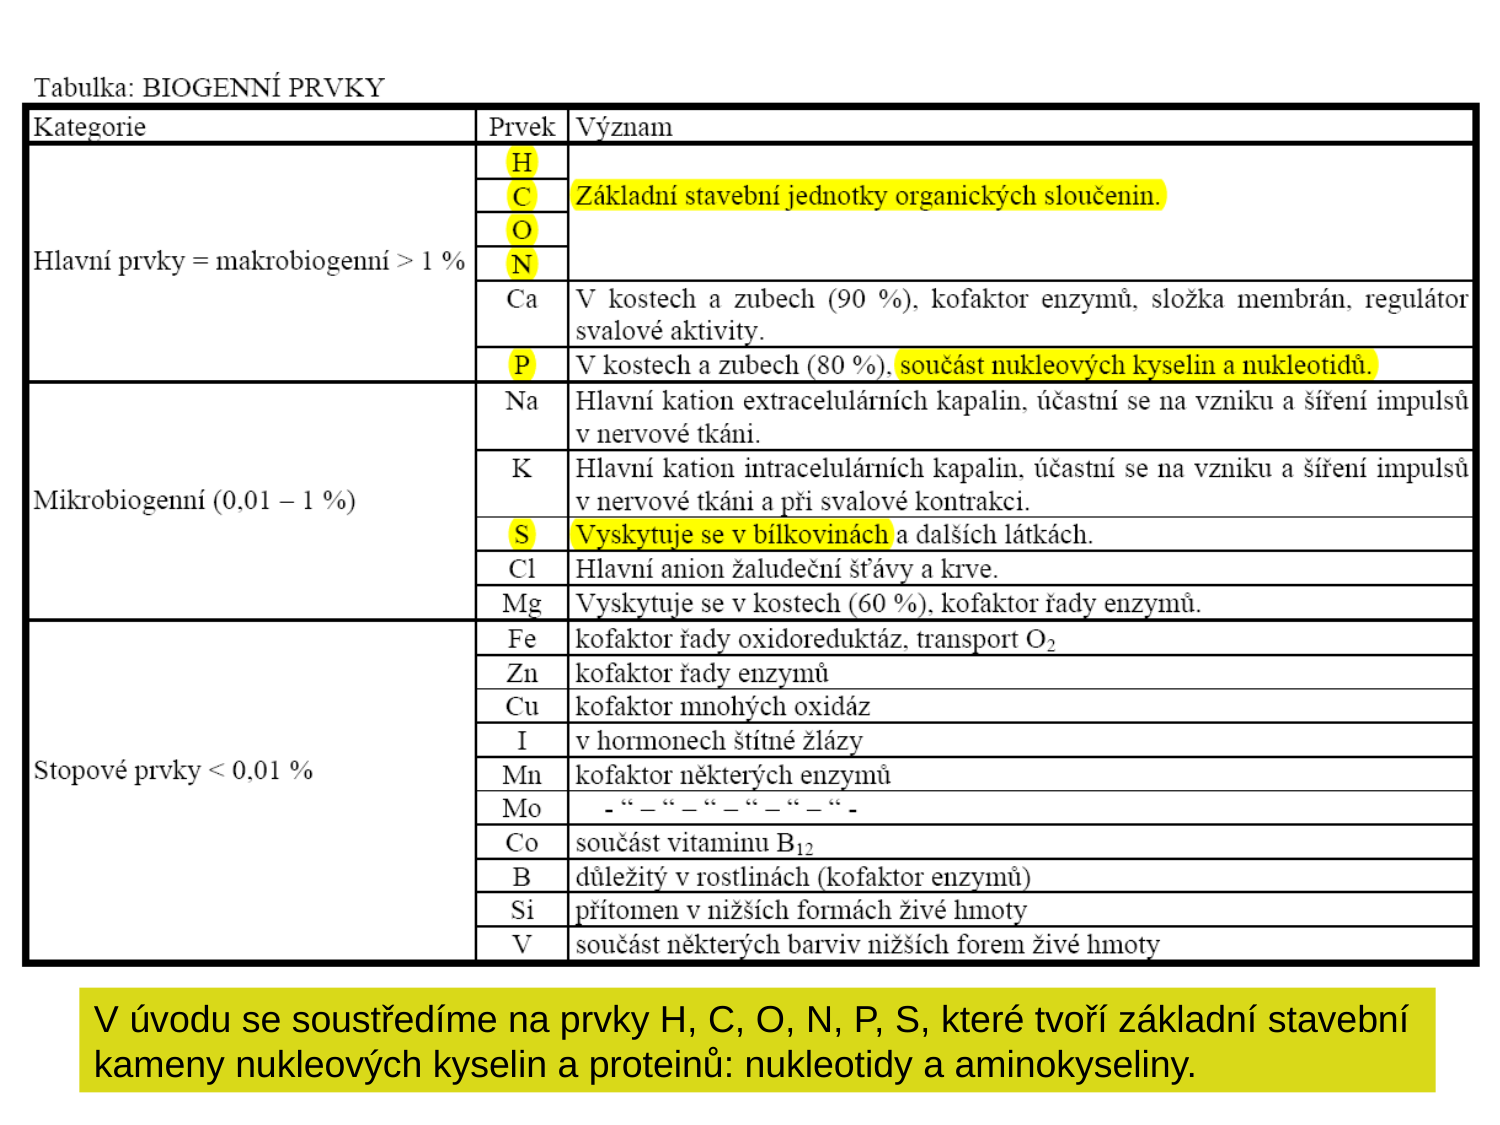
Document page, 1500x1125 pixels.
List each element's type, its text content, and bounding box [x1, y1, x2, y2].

picture [0, 66, 1500, 993]
text_box V úvodu se soustředíme na prvky H, C, O, N, P, S, které tvoří základní stavební kameny nukleových kyselin a proteinů: nukleotidy a aminokyseliny. [79, 1001, 1436, 1093]
